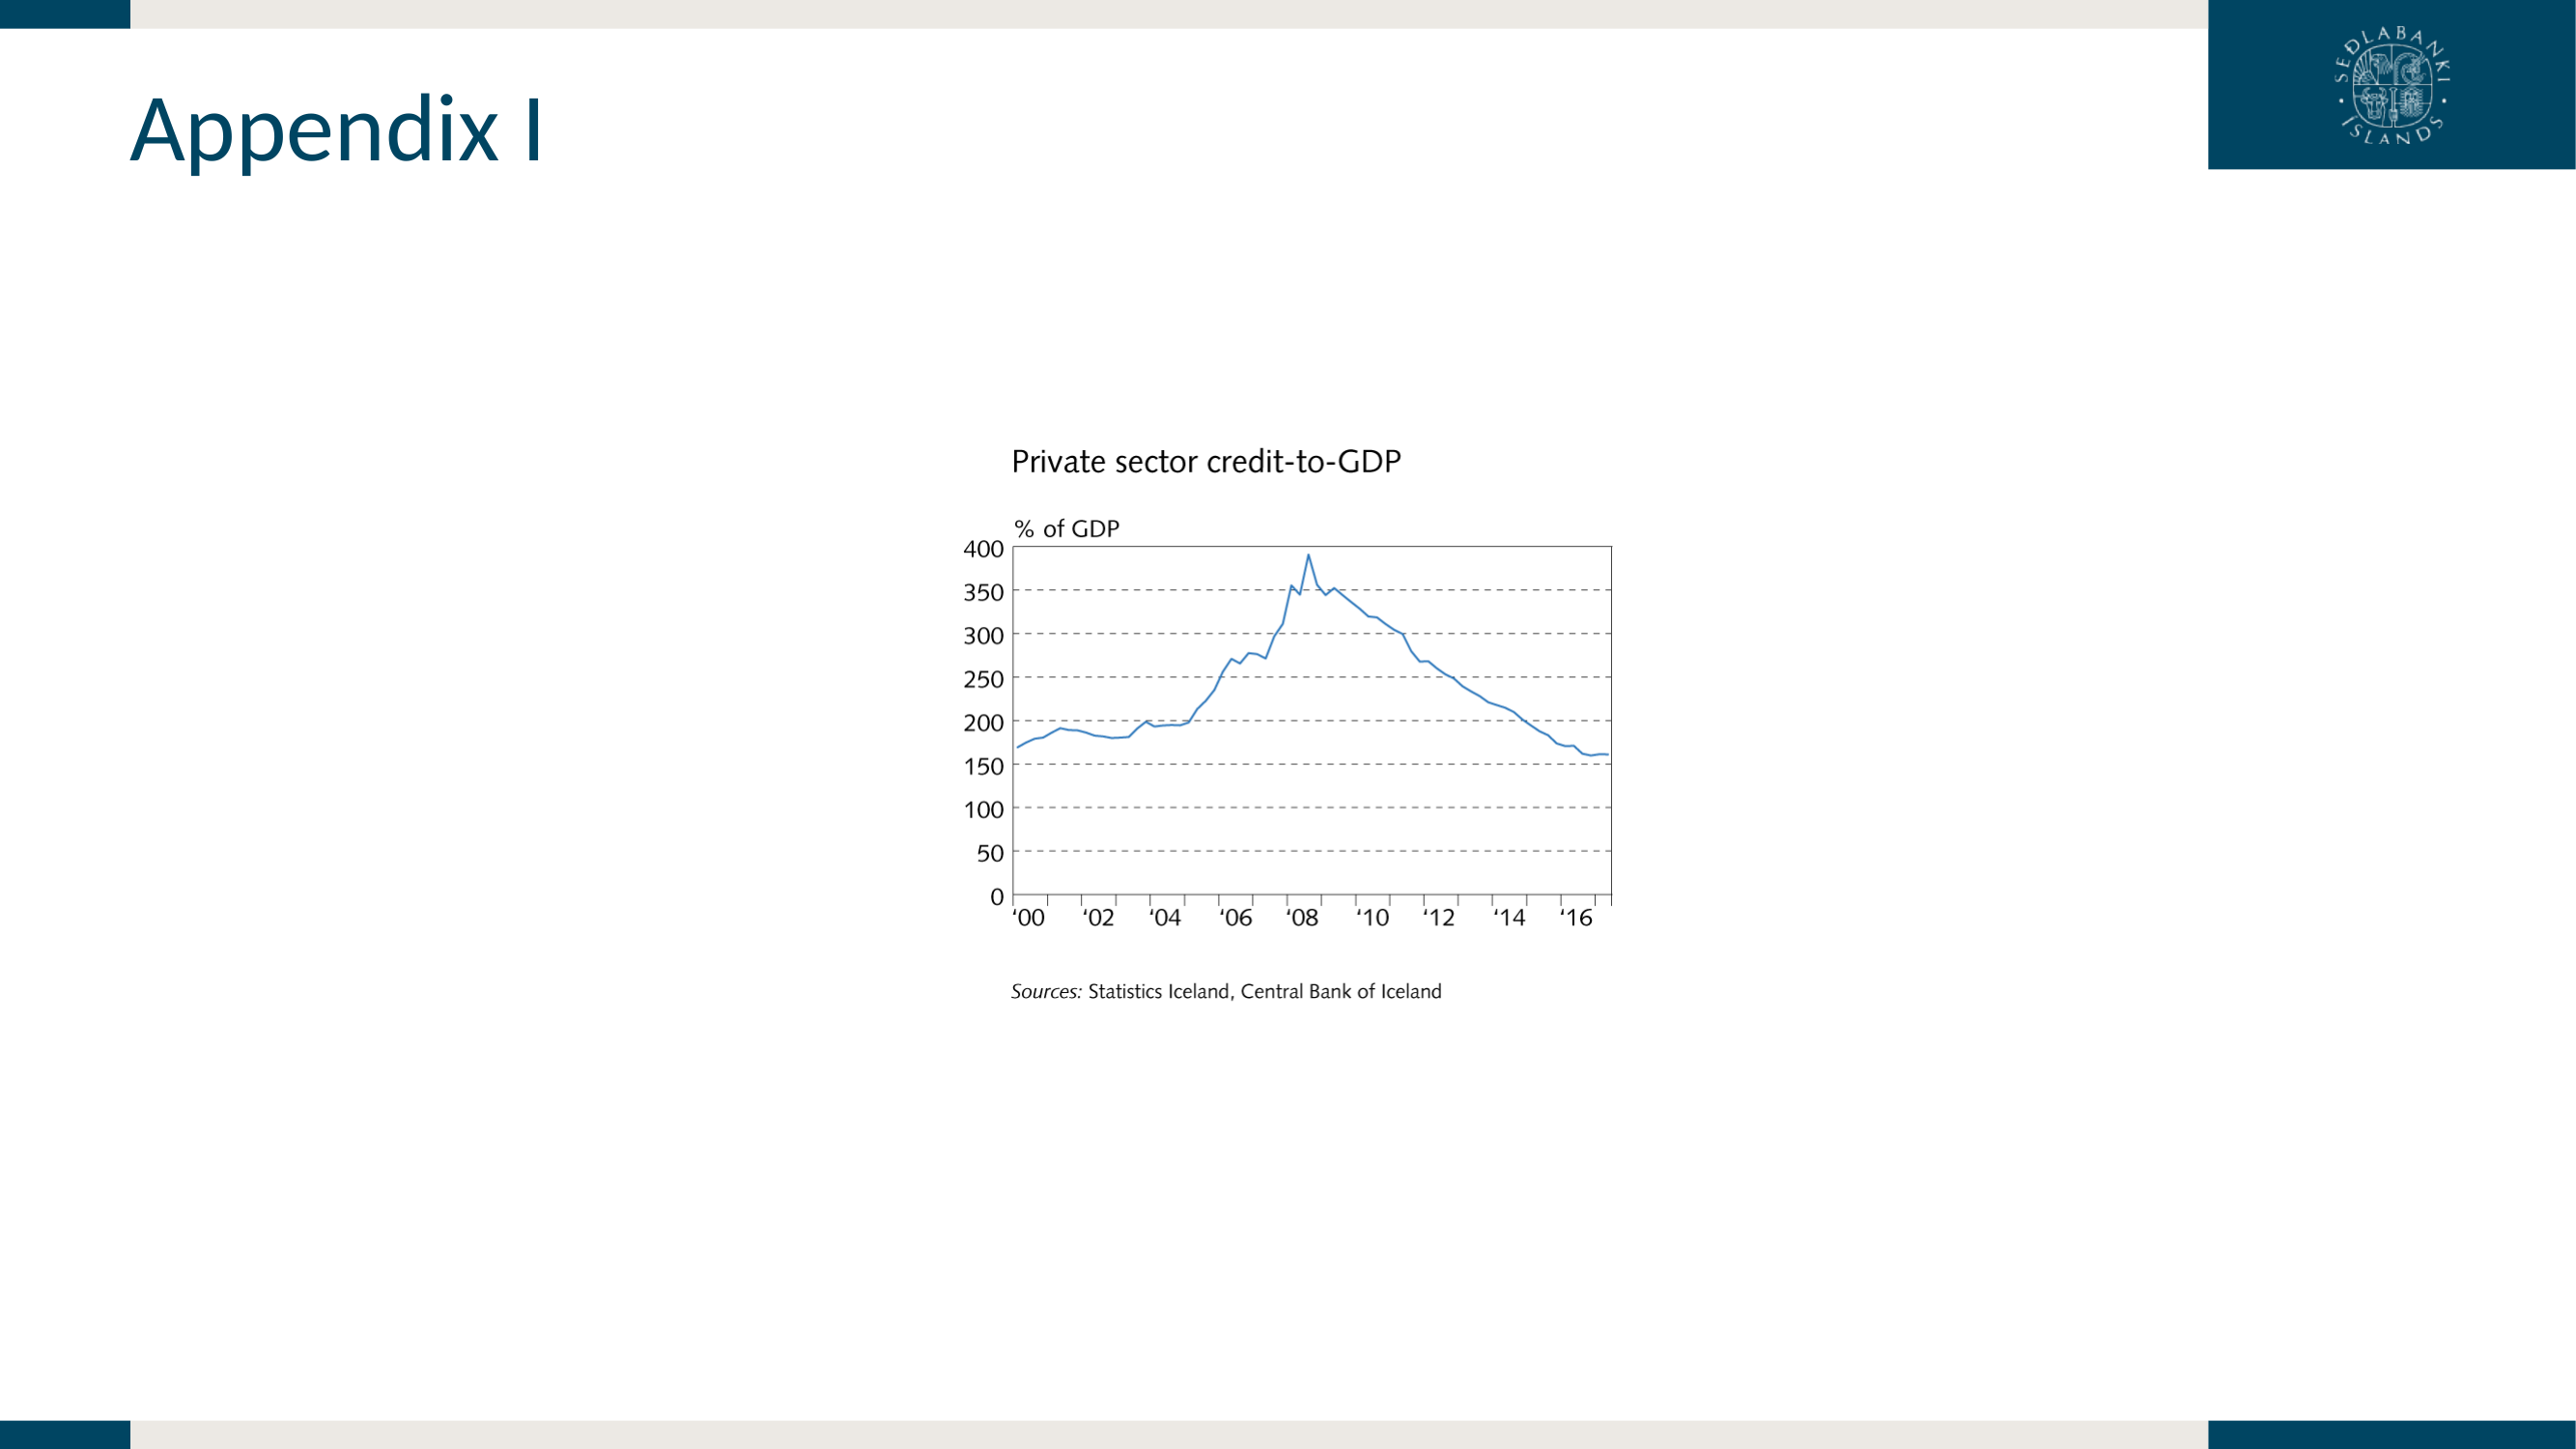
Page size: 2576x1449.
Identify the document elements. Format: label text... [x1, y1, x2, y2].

picture [962, 445, 1613, 1004]
title Appendix I [129, 86, 2178, 290]
